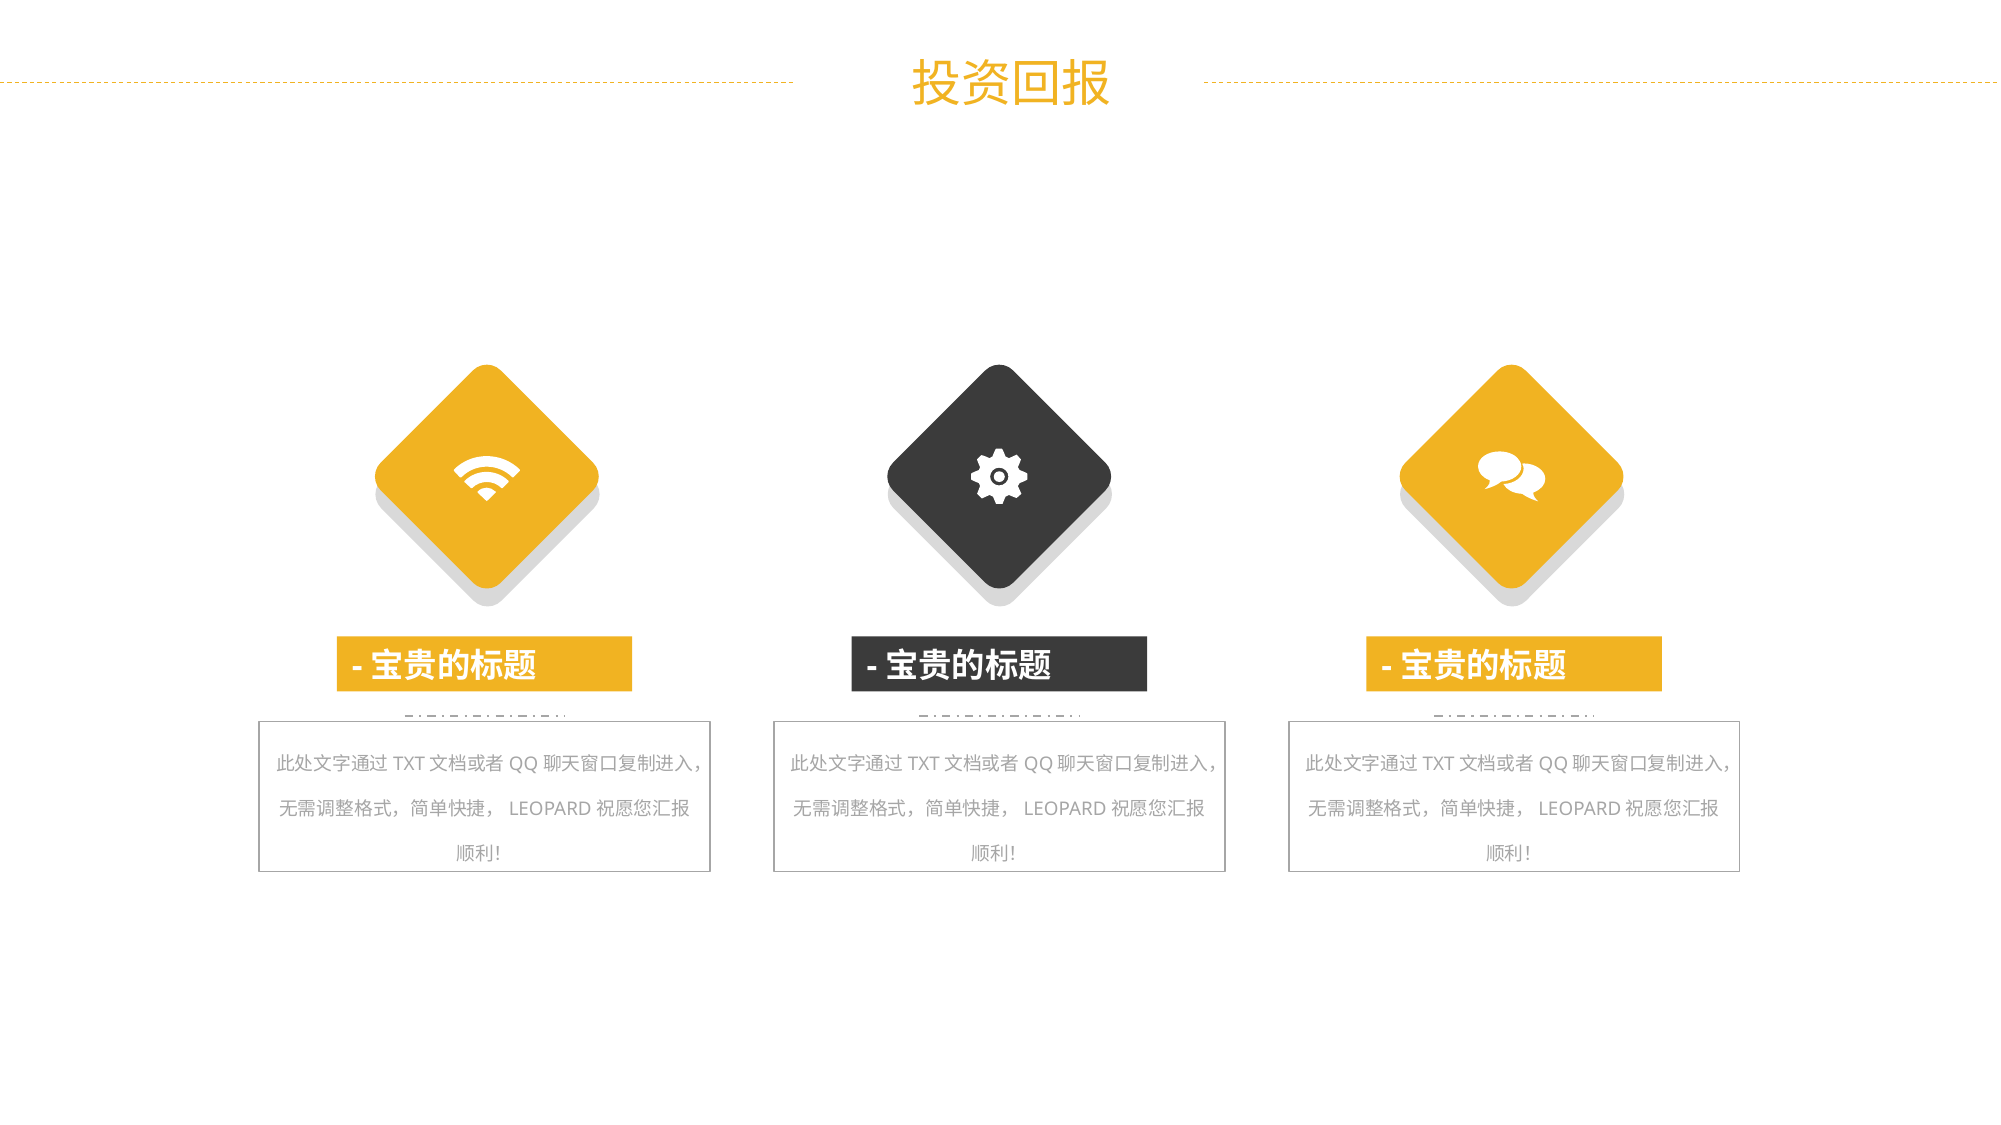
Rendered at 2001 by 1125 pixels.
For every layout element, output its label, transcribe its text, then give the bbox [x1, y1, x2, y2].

text_box [886, 363, 1113, 590]
text_box [886, 485, 1114, 608]
text_box [374, 485, 601, 608]
text_box [1398, 363, 1625, 590]
text_box -宝贵的标题 [336, 636, 633, 692]
text_box 此处文字通过TXT文档或者QQ聊天窗口复制进入，无需调整格式，简单快捷，LEOPARD祝愿您汇报顺利！ [259, 721, 710, 872]
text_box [1477, 451, 1546, 502]
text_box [453, 451, 521, 502]
text_box -宝贵的标题 [851, 636, 1148, 692]
text_box [373, 363, 600, 590]
text_box 此处文字通过TXT文档或者QQ聊天窗口复制进入，无需调整格式，简单快捷，LEOPARD祝愿您汇报顺利！ [773, 721, 1225, 872]
text_box [1399, 485, 1626, 608]
text_box 此处文字通过TXT文档或者QQ聊天窗口复制进入，无需调整格式，简单快捷，LEOPARD祝愿您汇报顺利！ [1288, 721, 1740, 872]
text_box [971, 448, 1028, 504]
text_box -宝贵的标题 [1366, 636, 1662, 692]
